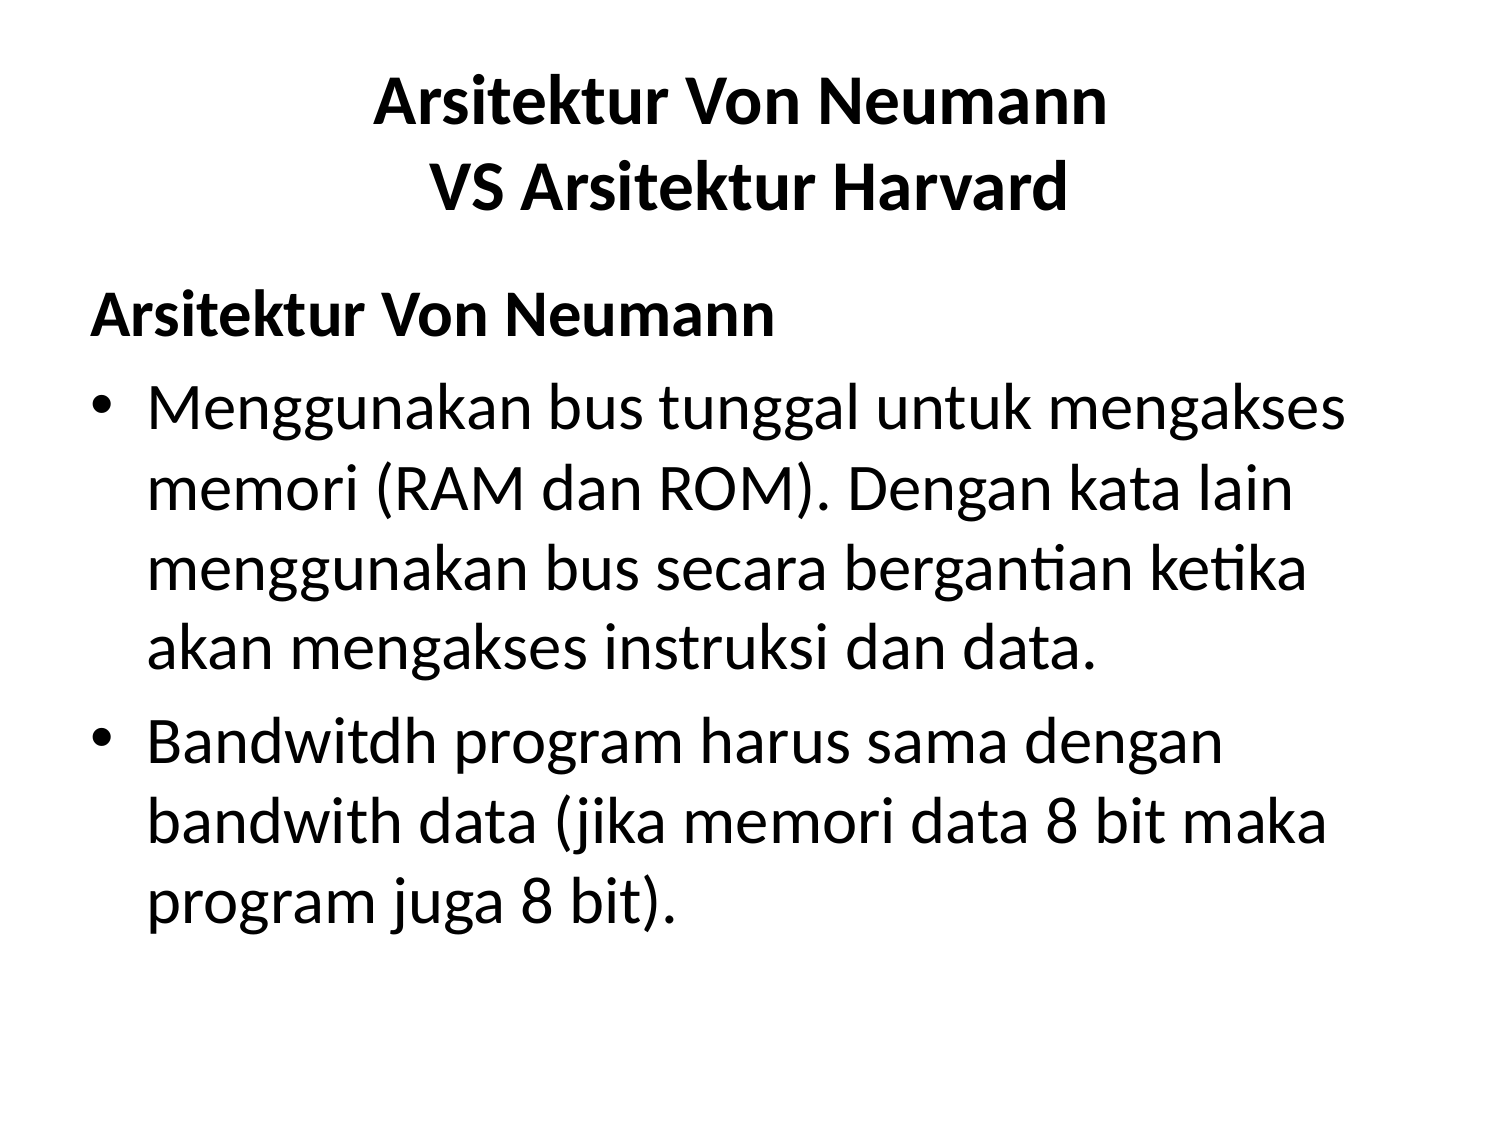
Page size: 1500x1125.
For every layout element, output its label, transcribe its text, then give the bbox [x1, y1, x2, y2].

title Arsitektur Von Neumann VS Arsitektur Harvard [75, 45, 1425, 233]
list Arsitektur Von Neumann Menggunakan bus tunggal untuk mengakses memori (RAM dan ROM). Dengan kata lain menggunakan bus secara bergantian ketika akan mengakses instruksi dan data. Bandwitdh program harus sama dengan bandwith data (jika memori data 8 bit maka program juga 8 bit). [75, 262, 1425, 1005]
